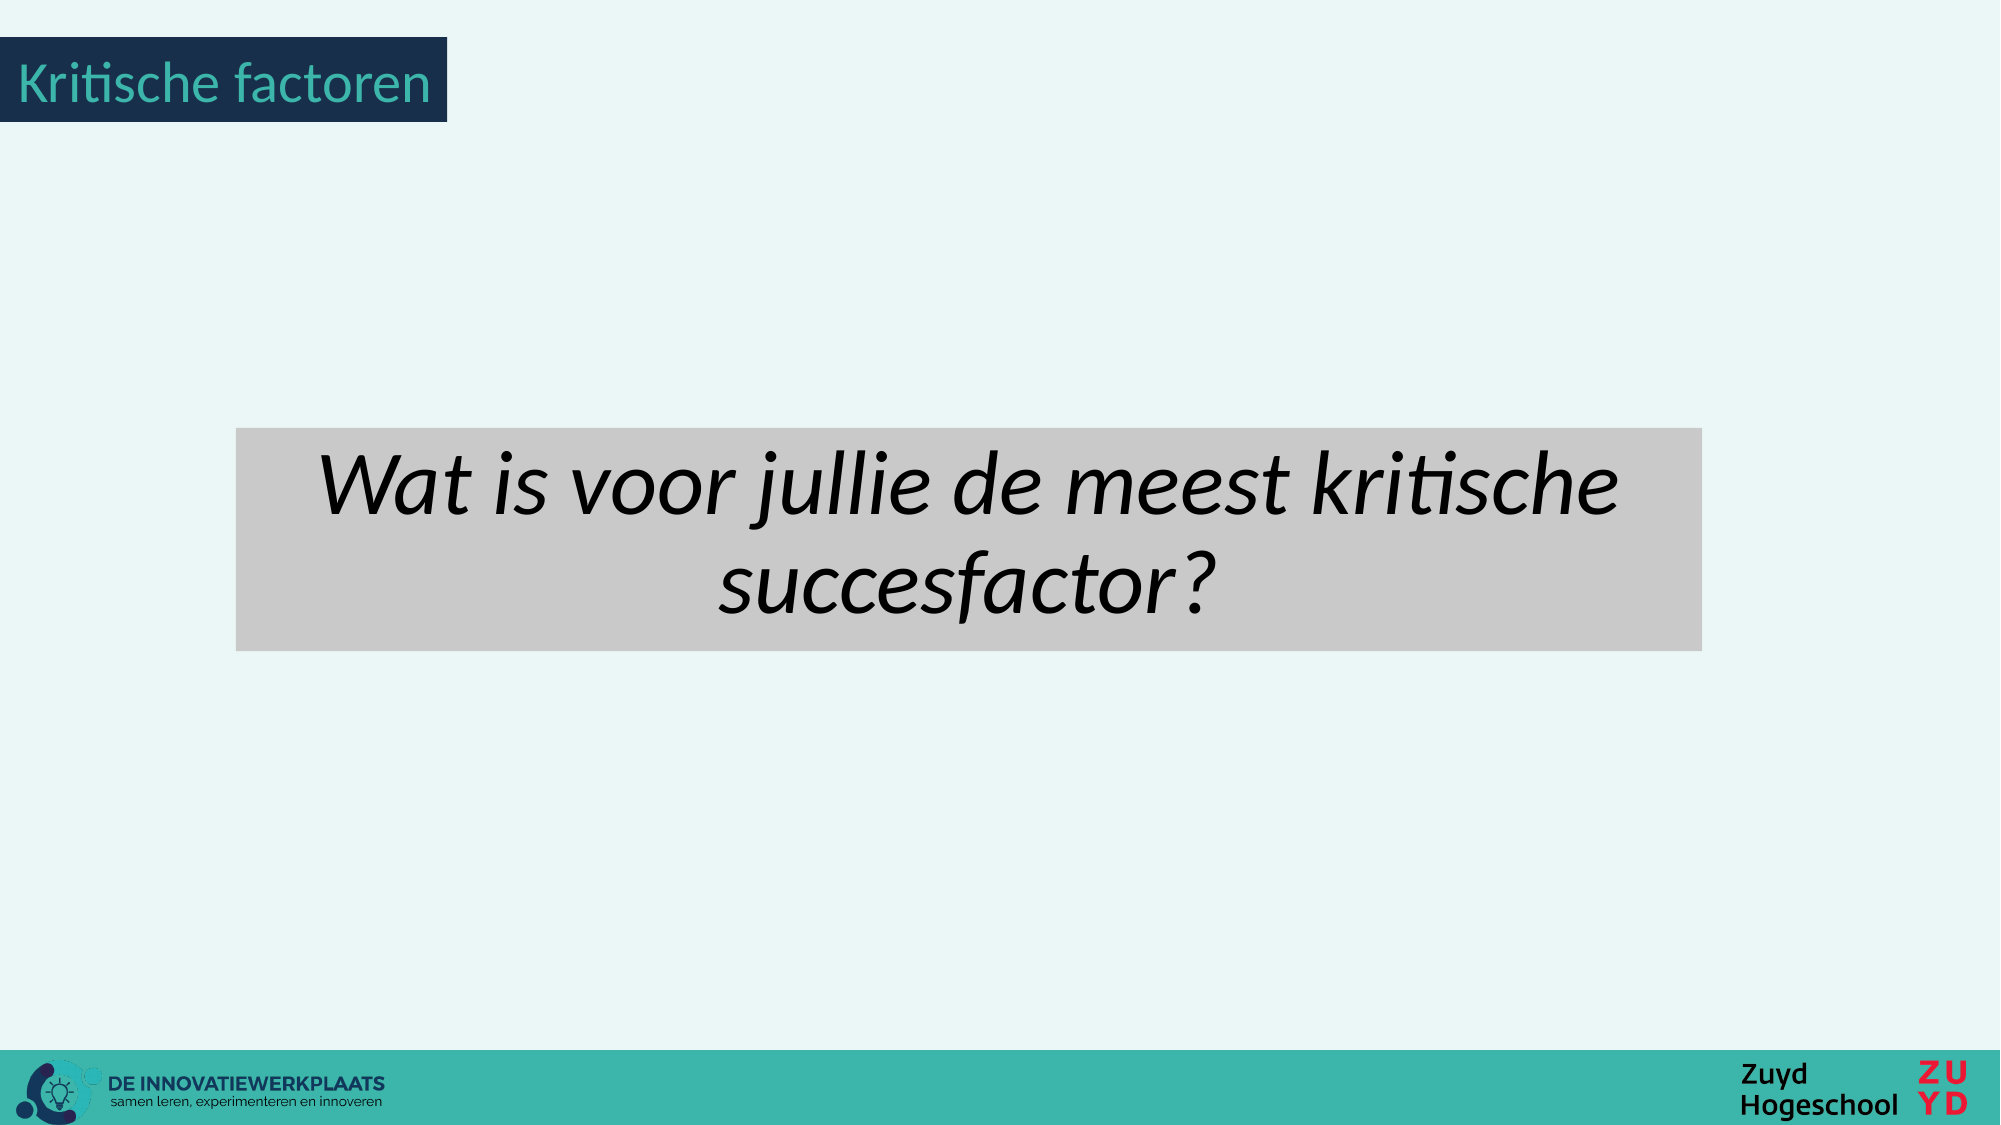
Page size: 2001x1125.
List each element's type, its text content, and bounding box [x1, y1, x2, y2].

text_box [0, 0, 2000, 1049]
picture [16, 1060, 385, 1125]
text_box [0, 1049, 1718, 1125]
list Wat is voor jullie de meest kritische succesfactor? [235, 427, 1703, 652]
text_box [1989, 1049, 2000, 1125]
text_box Kritische factoren [0, 37, 448, 122]
picture [1718, 1037, 1989, 1125]
